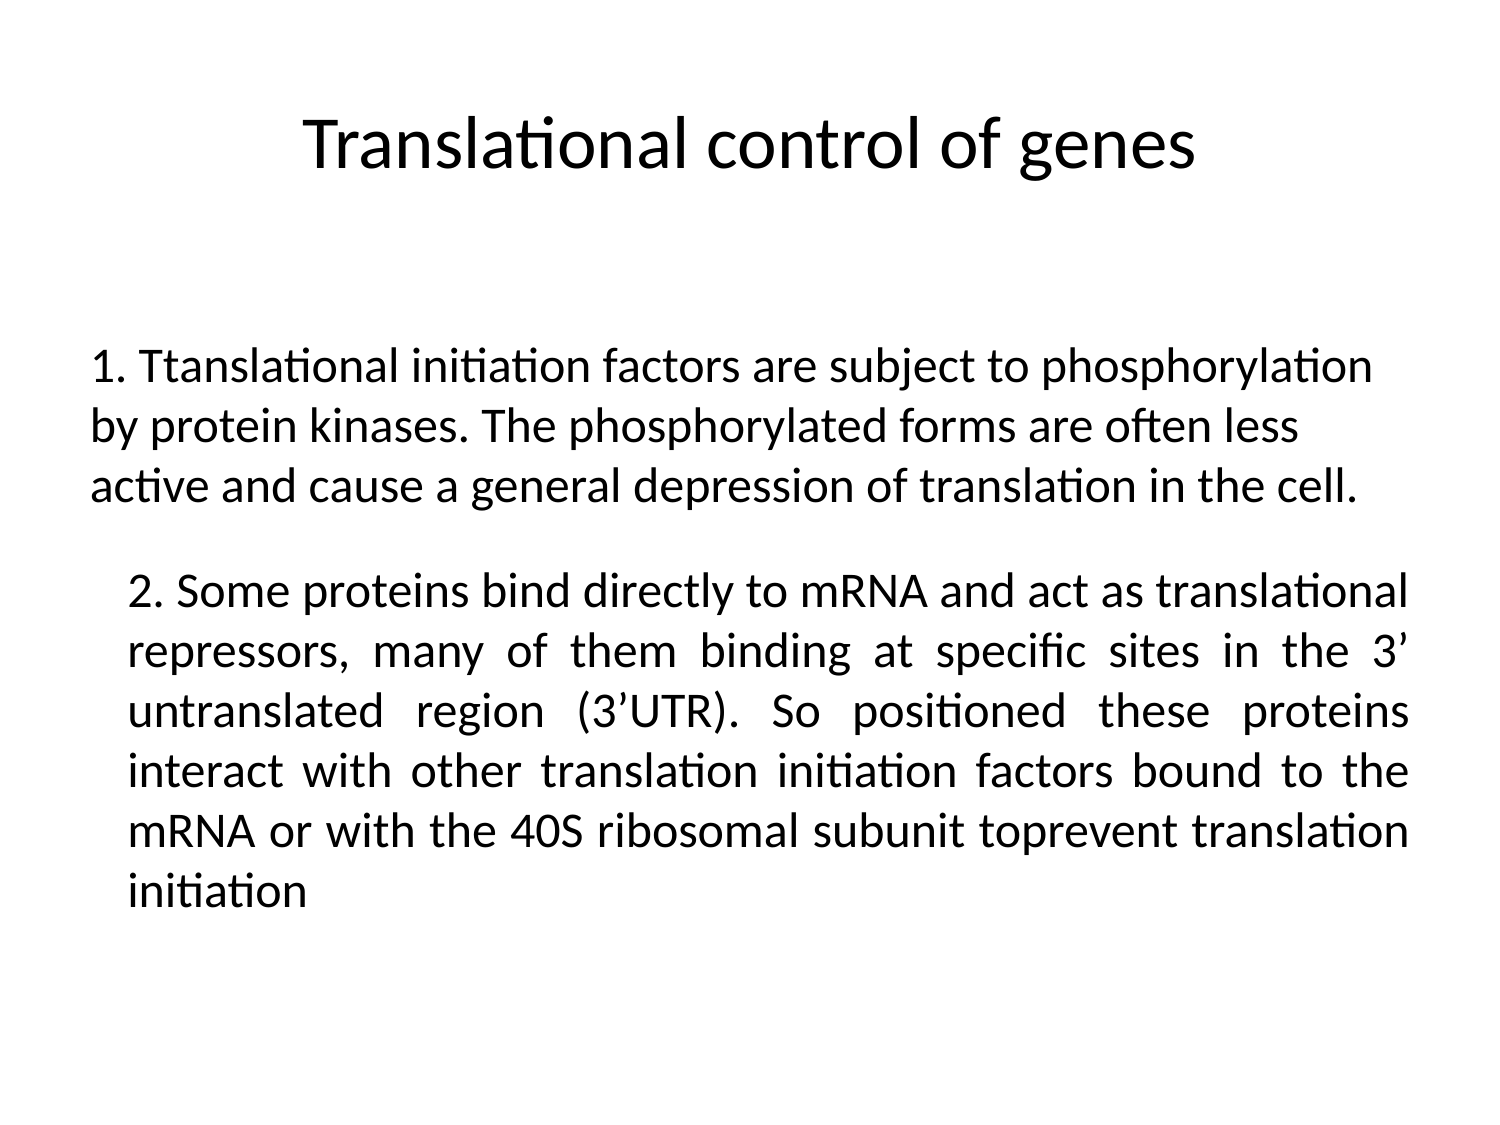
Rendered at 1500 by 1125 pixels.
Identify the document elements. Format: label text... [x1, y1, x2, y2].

text_box 1. Ttanslational initiation factors are subject to phosphorylation by protein kinases. The phosphorylated forms are often less active and cause a general depression of translation in the cell. [74, 324, 1425, 520]
text_box 2. Some proteins bind directly to mRNA and act as translational repressors, many of them binding at specific sites in the 3’ untranslated region (3’UTR). So positioned these proteins interact with other translation initiation factors bound to the mRNA or with the 40S ribosomal subunit toprevent translation initiation [112, 549, 1425, 925]
title Translational control of genes [75, 45, 1425, 233]
